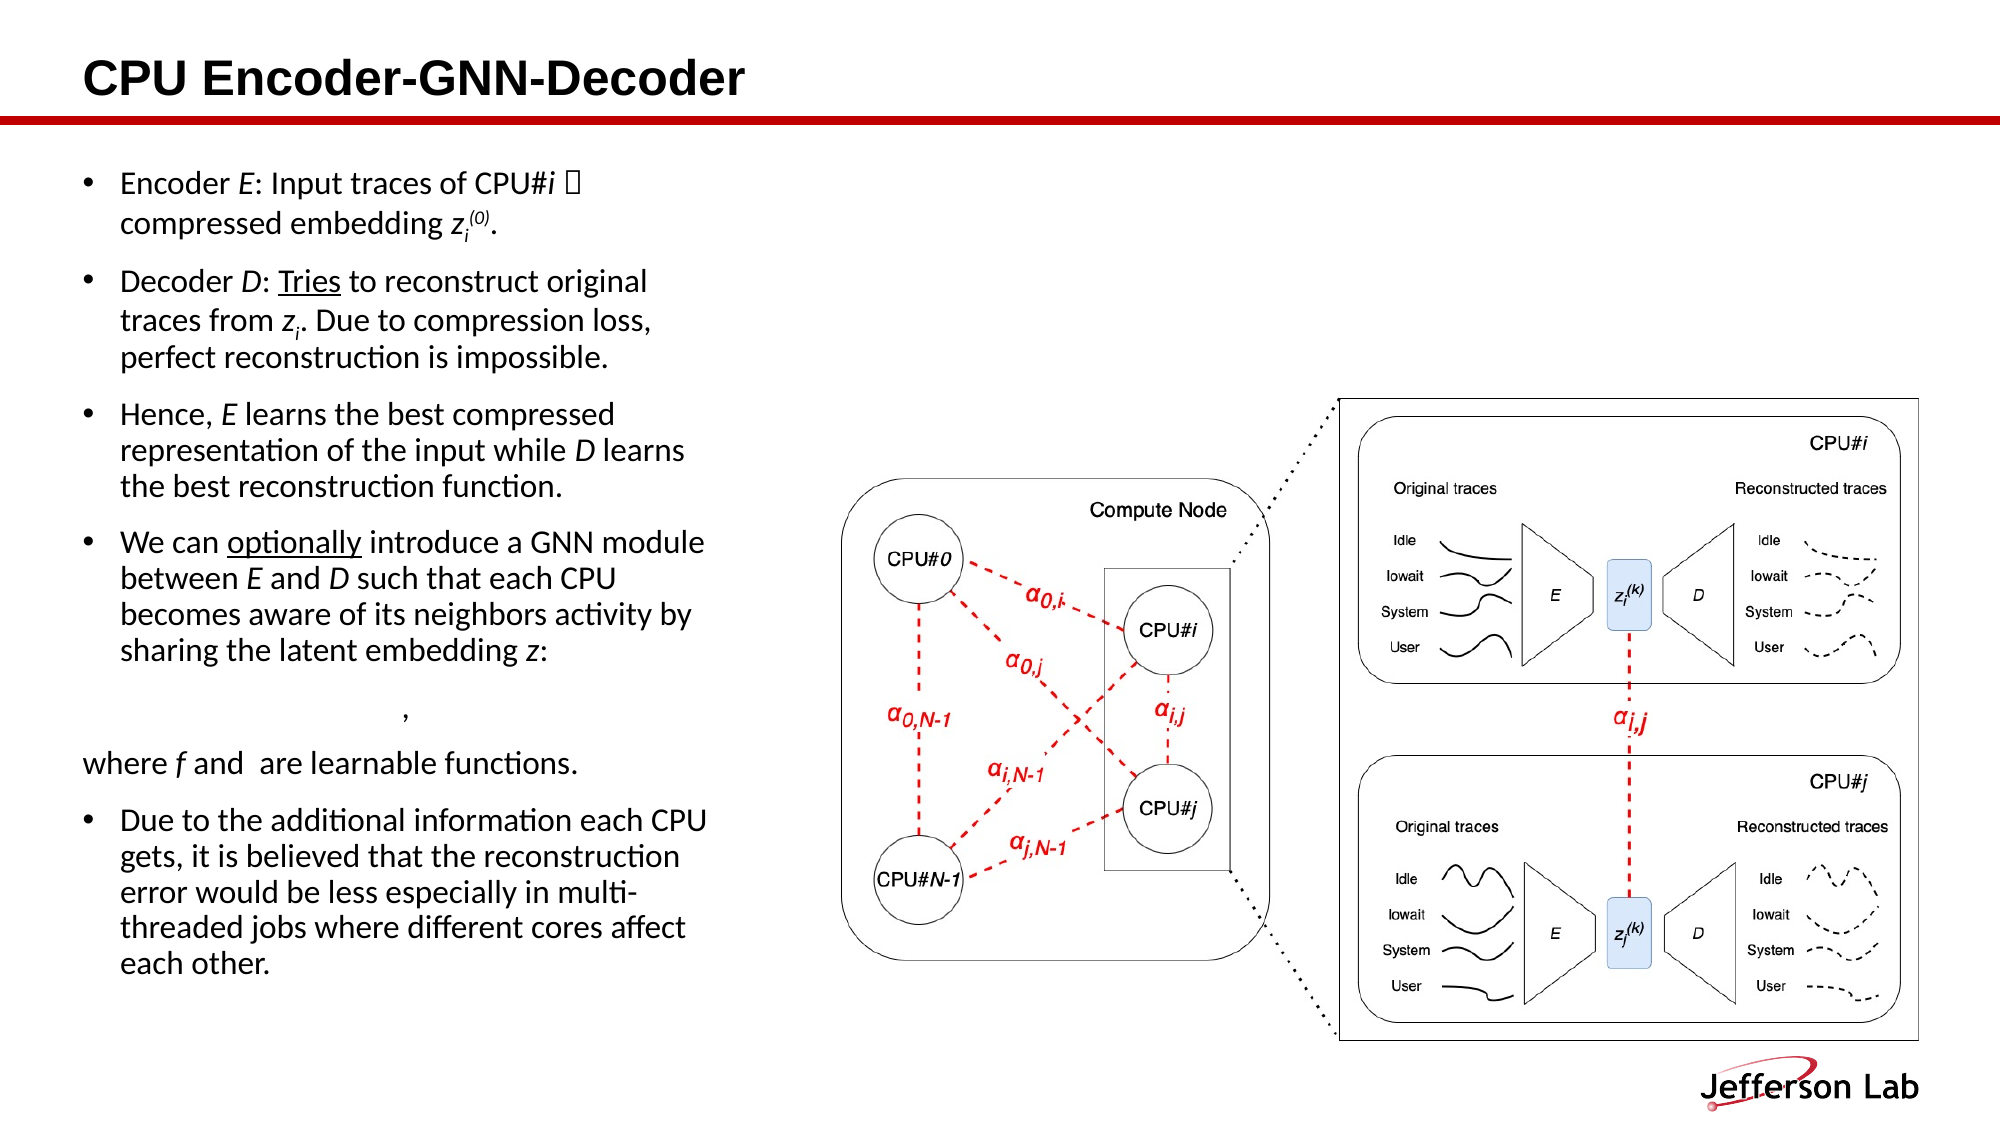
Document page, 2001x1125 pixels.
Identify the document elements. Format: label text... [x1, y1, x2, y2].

picture [1698, 1047, 1933, 1124]
picture [841, 397, 1919, 1042]
title CPU Encoder-GNN-Decoder [67, 39, 1919, 120]
